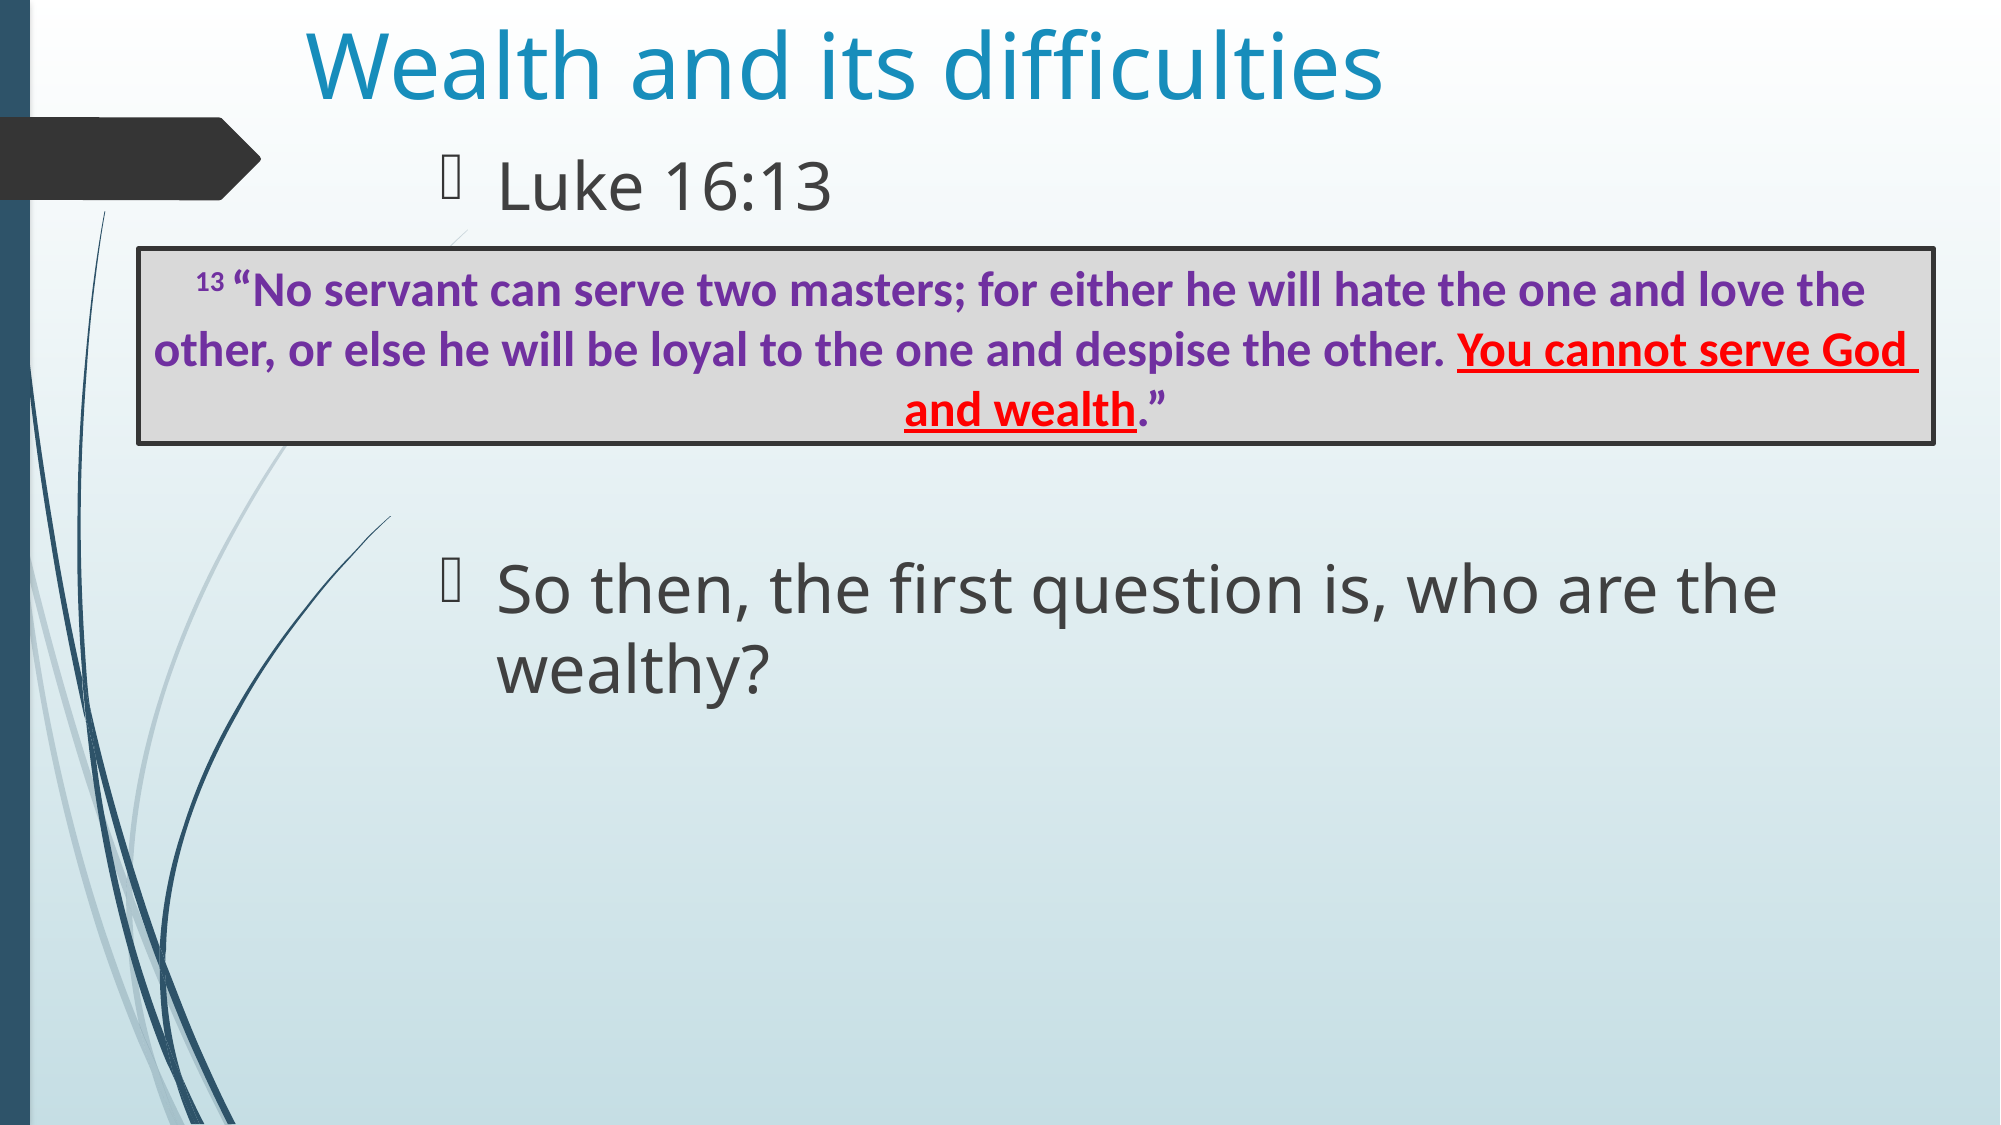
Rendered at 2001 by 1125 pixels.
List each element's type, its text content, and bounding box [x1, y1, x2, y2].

list Luke 16:13 So then, the first question is, who are the wealthy? [424, 135, 1957, 1059]
text_box 13 “No servant can serve two masters; for either he will hate the one and love the other, or else he will be loyal to the one and despise the other. You cannot serve God and wealth.” [138, 248, 1934, 444]
title Wealth and its difficulties [290, 0, 1753, 136]
